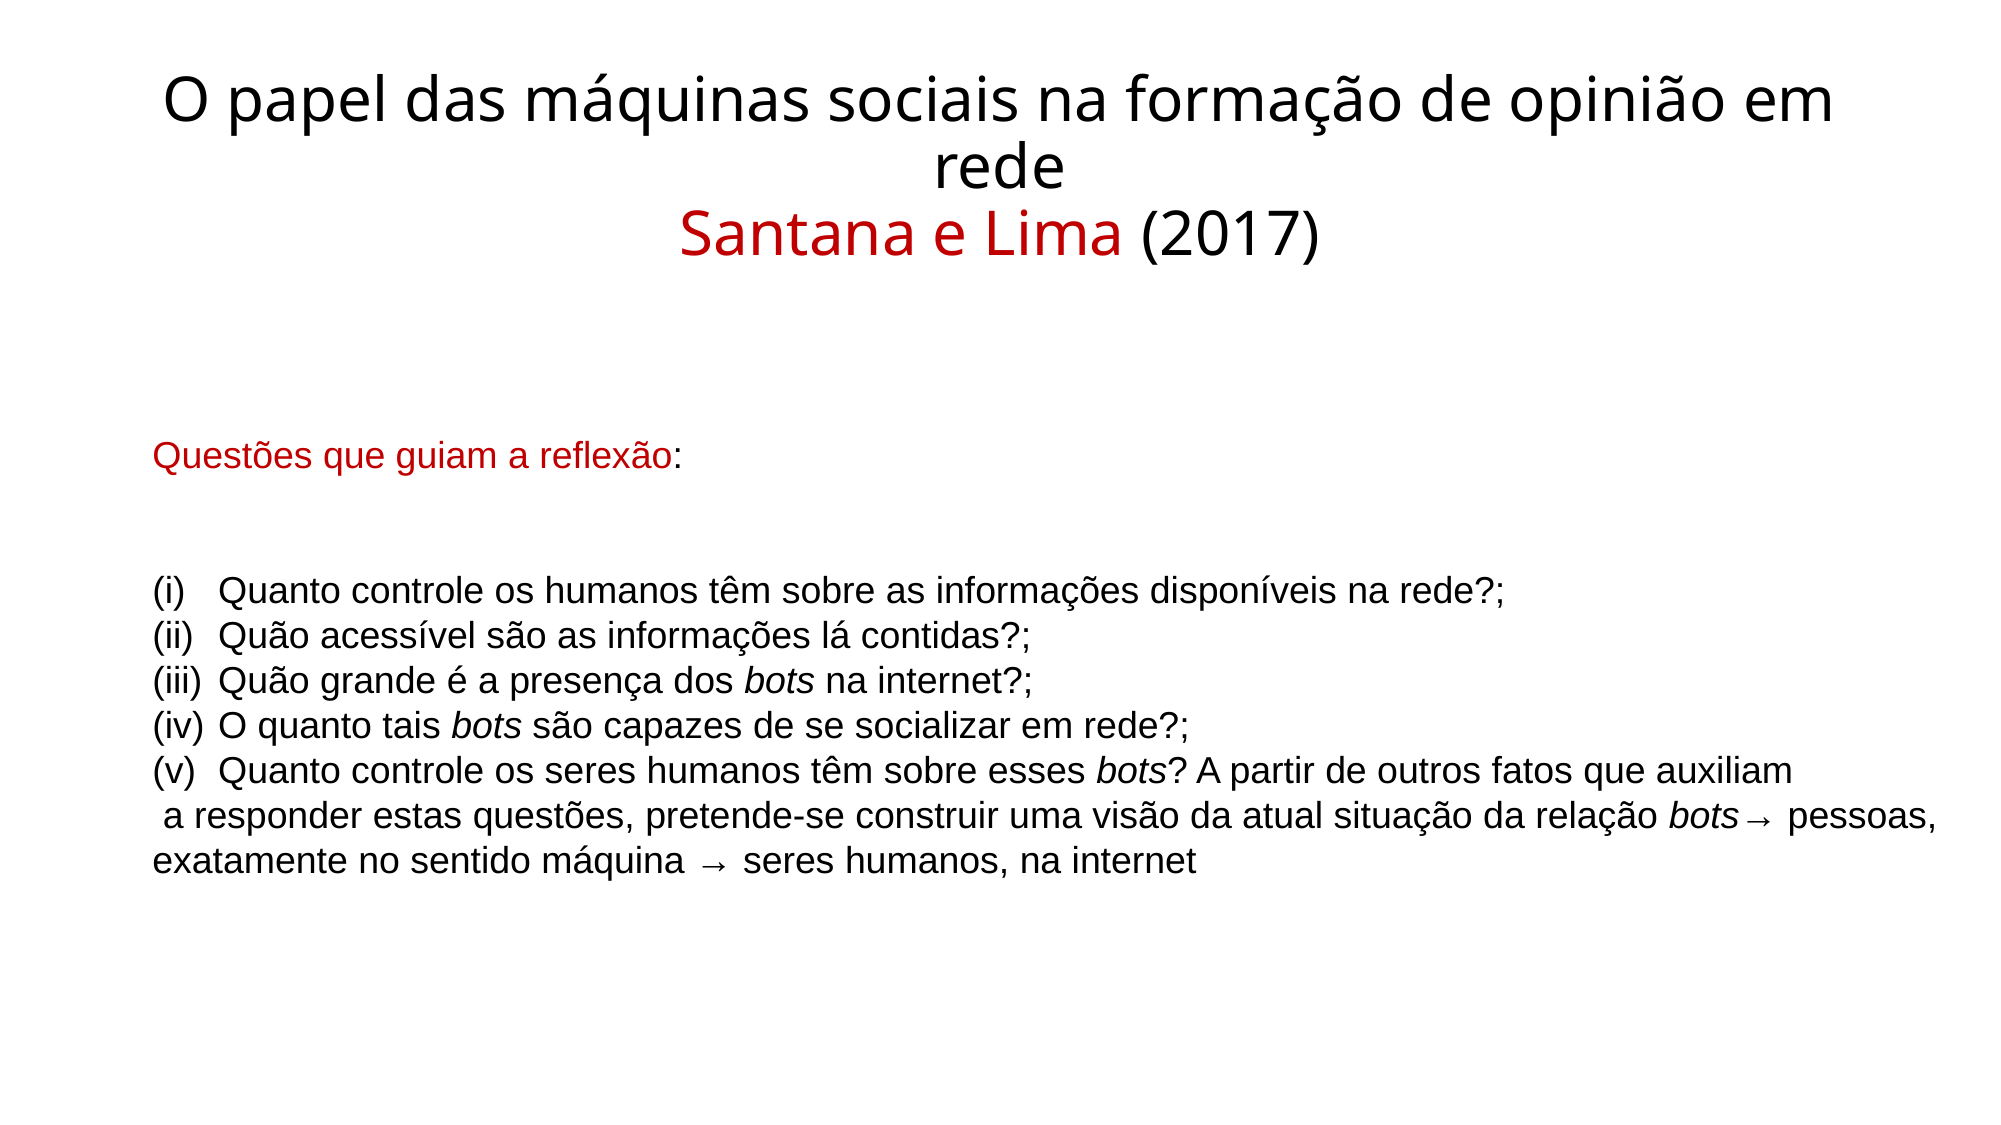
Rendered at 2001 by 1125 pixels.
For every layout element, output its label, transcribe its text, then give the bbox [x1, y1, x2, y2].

list Questões que guiam a reflexão: Quanto controle os humanos têm sobre as informações disponíveis na rede?; Quão acessível são as informações lá contidas?; Quão grande é a presença dos bots na internet?; O quanto tais bots são capazes de se socializar em rede?; Quanto controle os seres humanos têm sobre esses bots? A partir de outros fatos que auxiliam a responder estas questões, pretende-se construir uma visão da atual situação da relação bots→ pessoas, exatamente no sentido máquina → seres humanos, na internet [137, 329, 1984, 983]
title O papel das máquinas sociais na formação de opinião em rede Santana e Lima (2017) [137, 59, 1863, 278]
